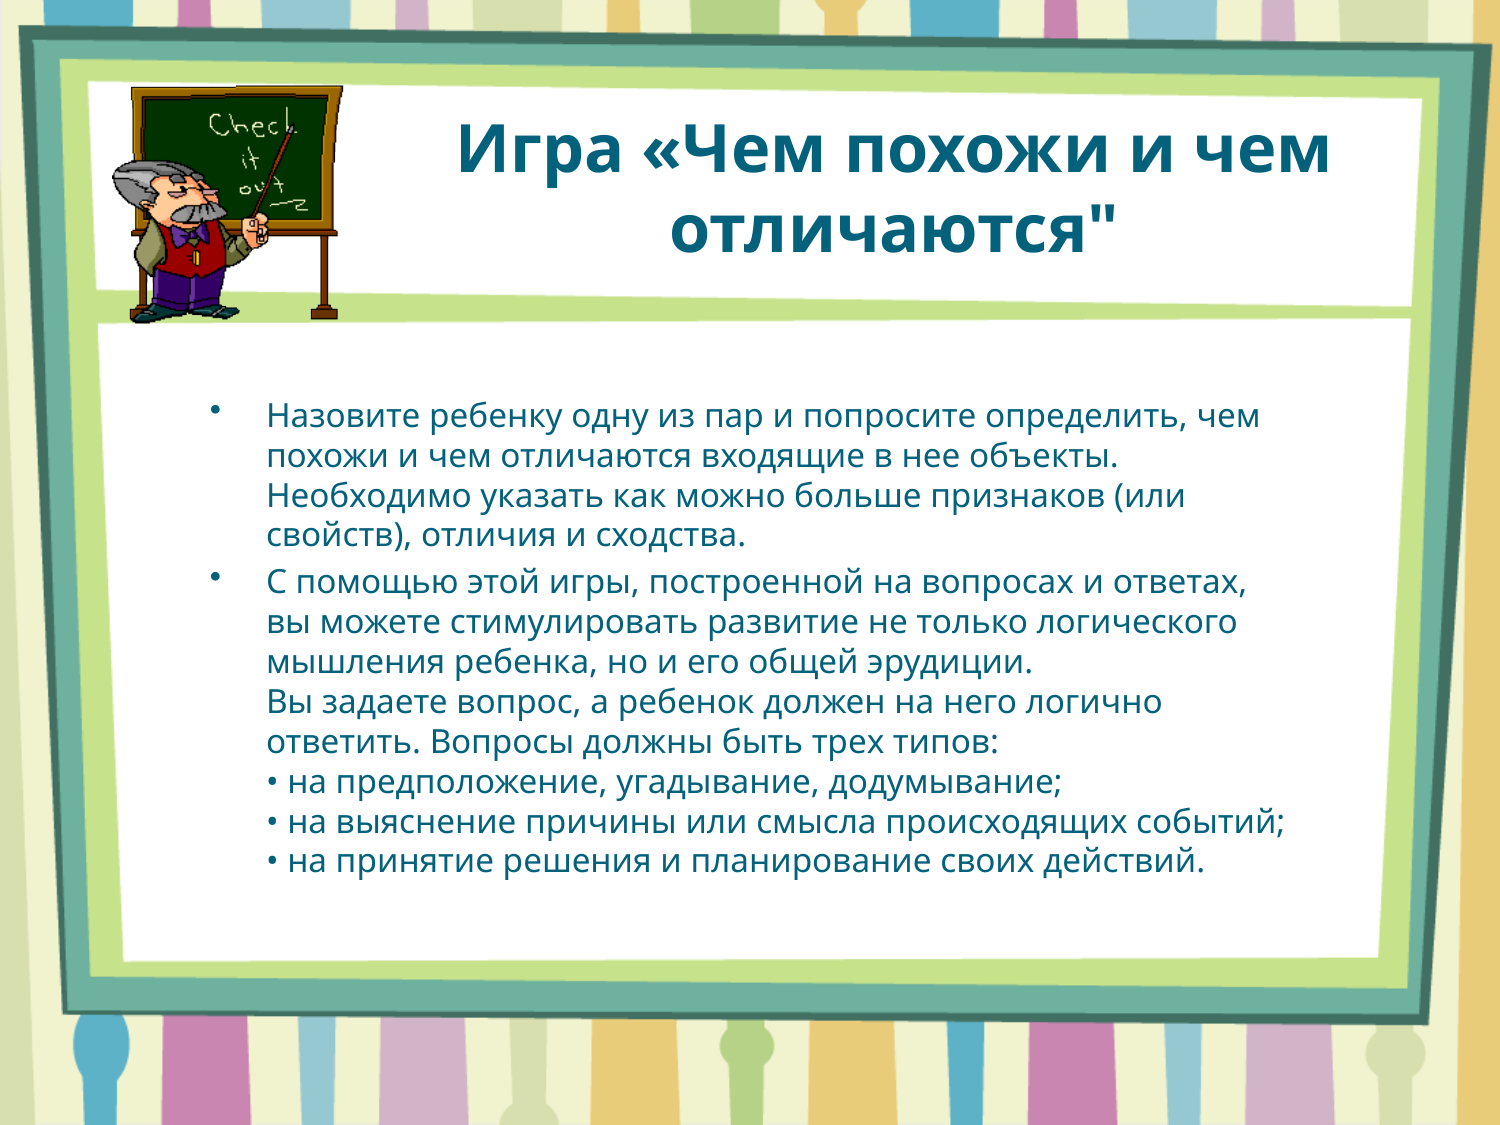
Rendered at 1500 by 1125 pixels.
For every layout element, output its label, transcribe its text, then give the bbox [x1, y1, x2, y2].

picture [0, 0, 1500, 1125]
list Назовите ребенку одну из пар и попросите определить, чем похожи и чем отличаются входящие в нее объекты. Необходимо указать как можно больше признаков (или свойств), отличия и сходства. С помощью этой игры, построенной на вопросах и ответах, вы можете стимулировать развитие не только логического мышления ребенка, но и его общей эрудиции. Вы задаете вопрос, а ребенок должен на него логично ответить. Вопросы должны быть трех типов: • на предположение, угадывание, додумывание; • на выяснение причины или смысла происходящих событий; • на принятие решения и планирование своих действий. [194, 386, 1318, 660]
title Игра «Чем похожи и чем отличаются" [352, 136, 1500, 325]
